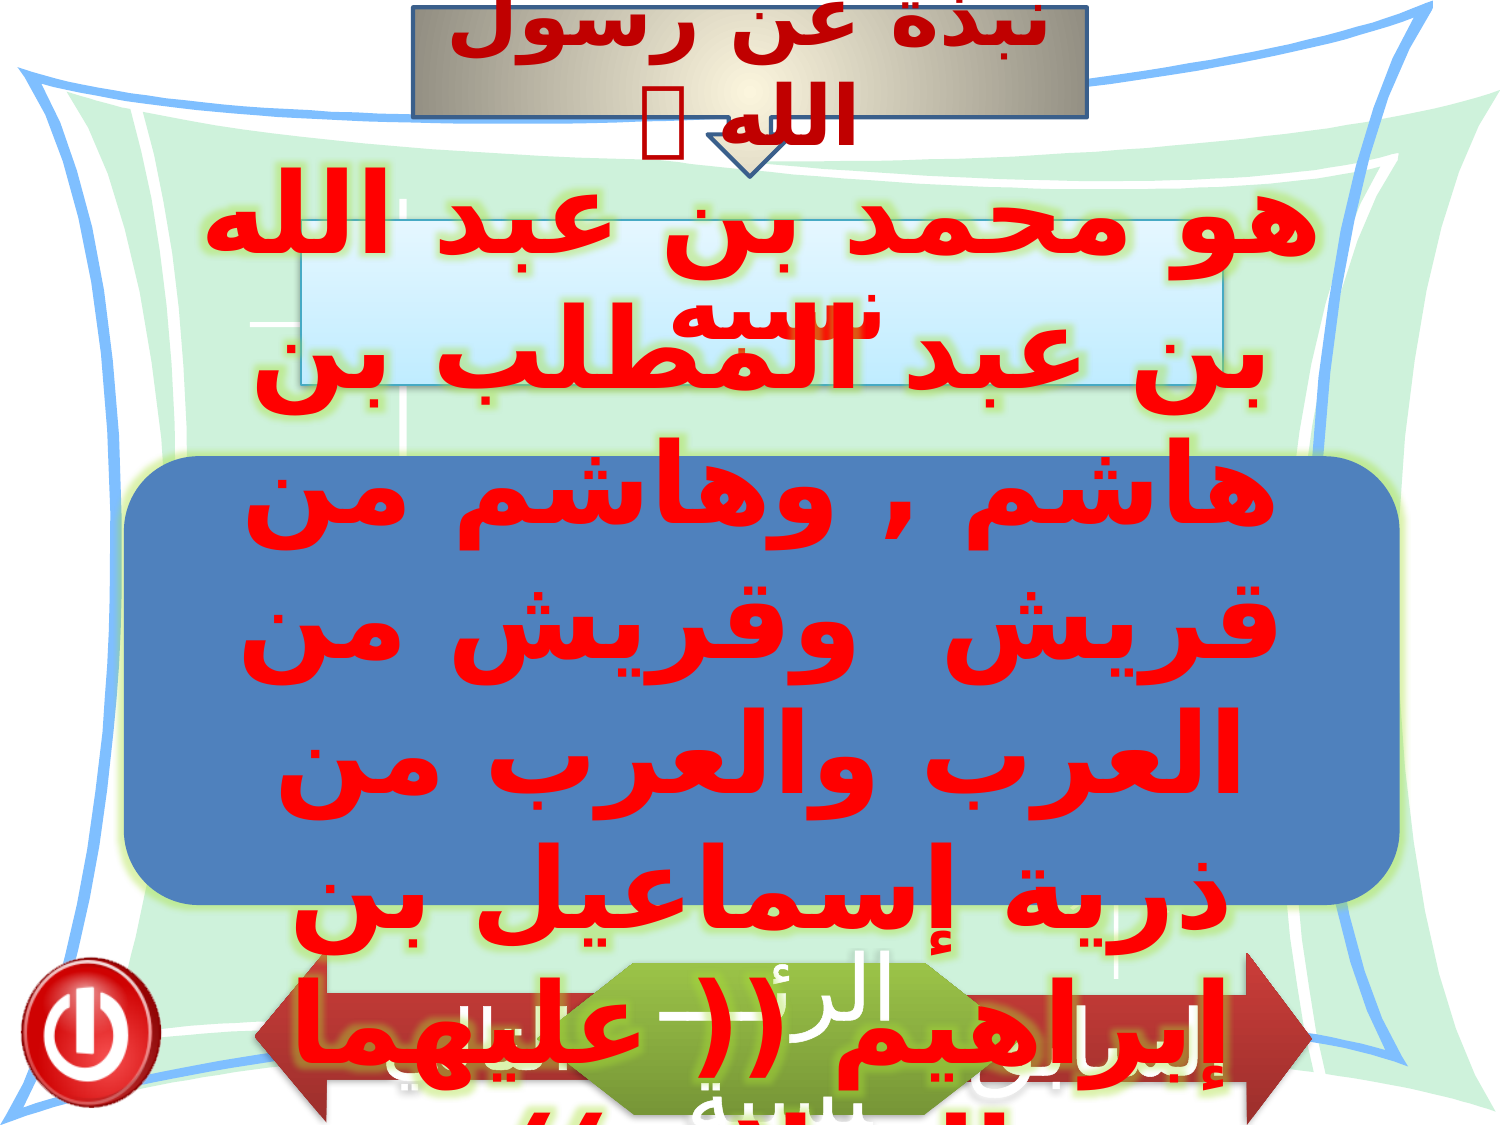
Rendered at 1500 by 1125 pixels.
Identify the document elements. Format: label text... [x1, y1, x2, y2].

text_box هو محمد بن عبد الله بن عبد المطلب بن هاشم , وهاشم من قريش وقريش من العرب والعرب من ذرية إسماعيل بن إبراهيم (( عليهما السلام )) [121, 454, 1402, 908]
text_box نبذة عن رسول الله  [410, 5, 1089, 179]
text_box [254, 949, 1312, 1125]
picture [17, 950, 179, 1112]
text_box نسبه [300, 219, 1224, 386]
